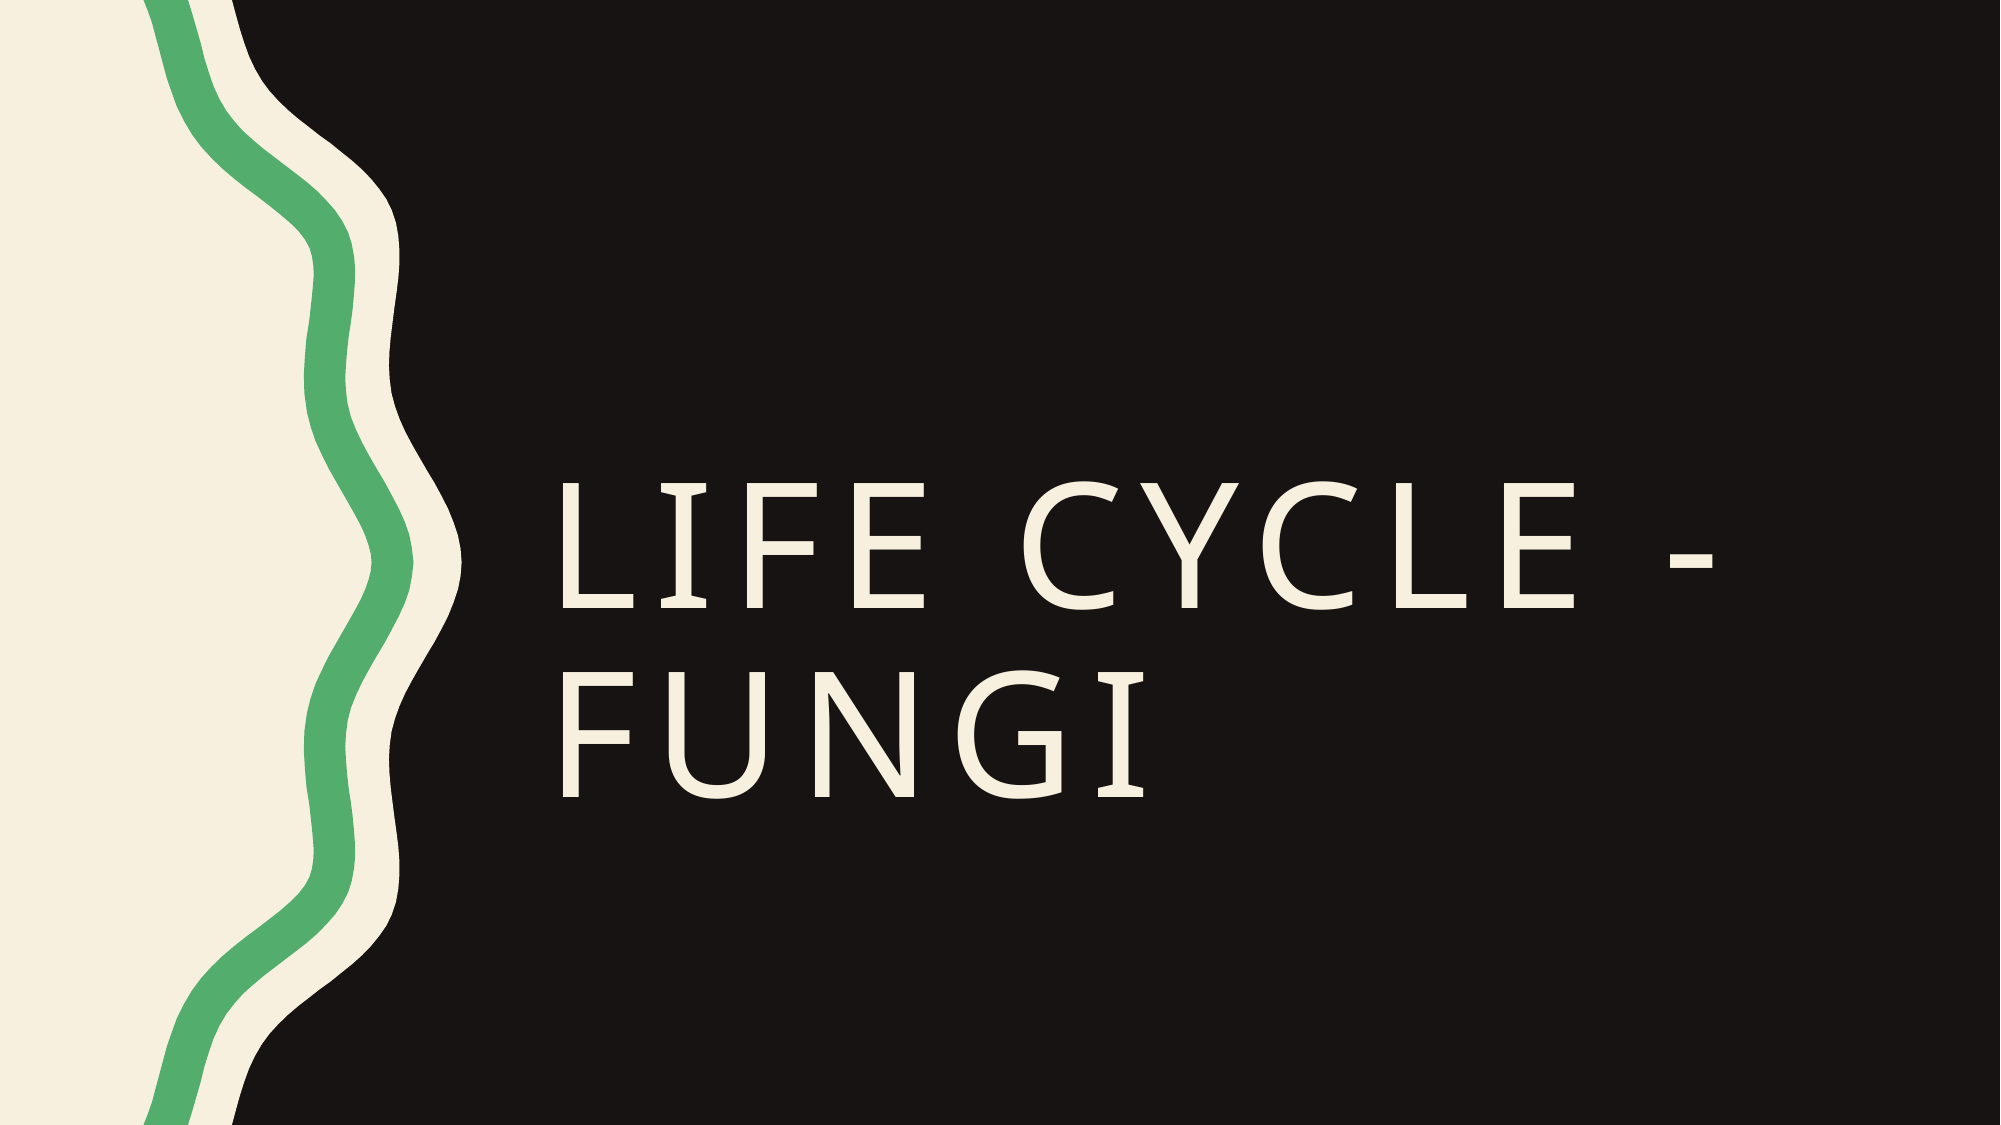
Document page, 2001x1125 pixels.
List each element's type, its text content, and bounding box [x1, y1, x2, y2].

title Life Cycle - Fungi [531, 176, 1875, 843]
